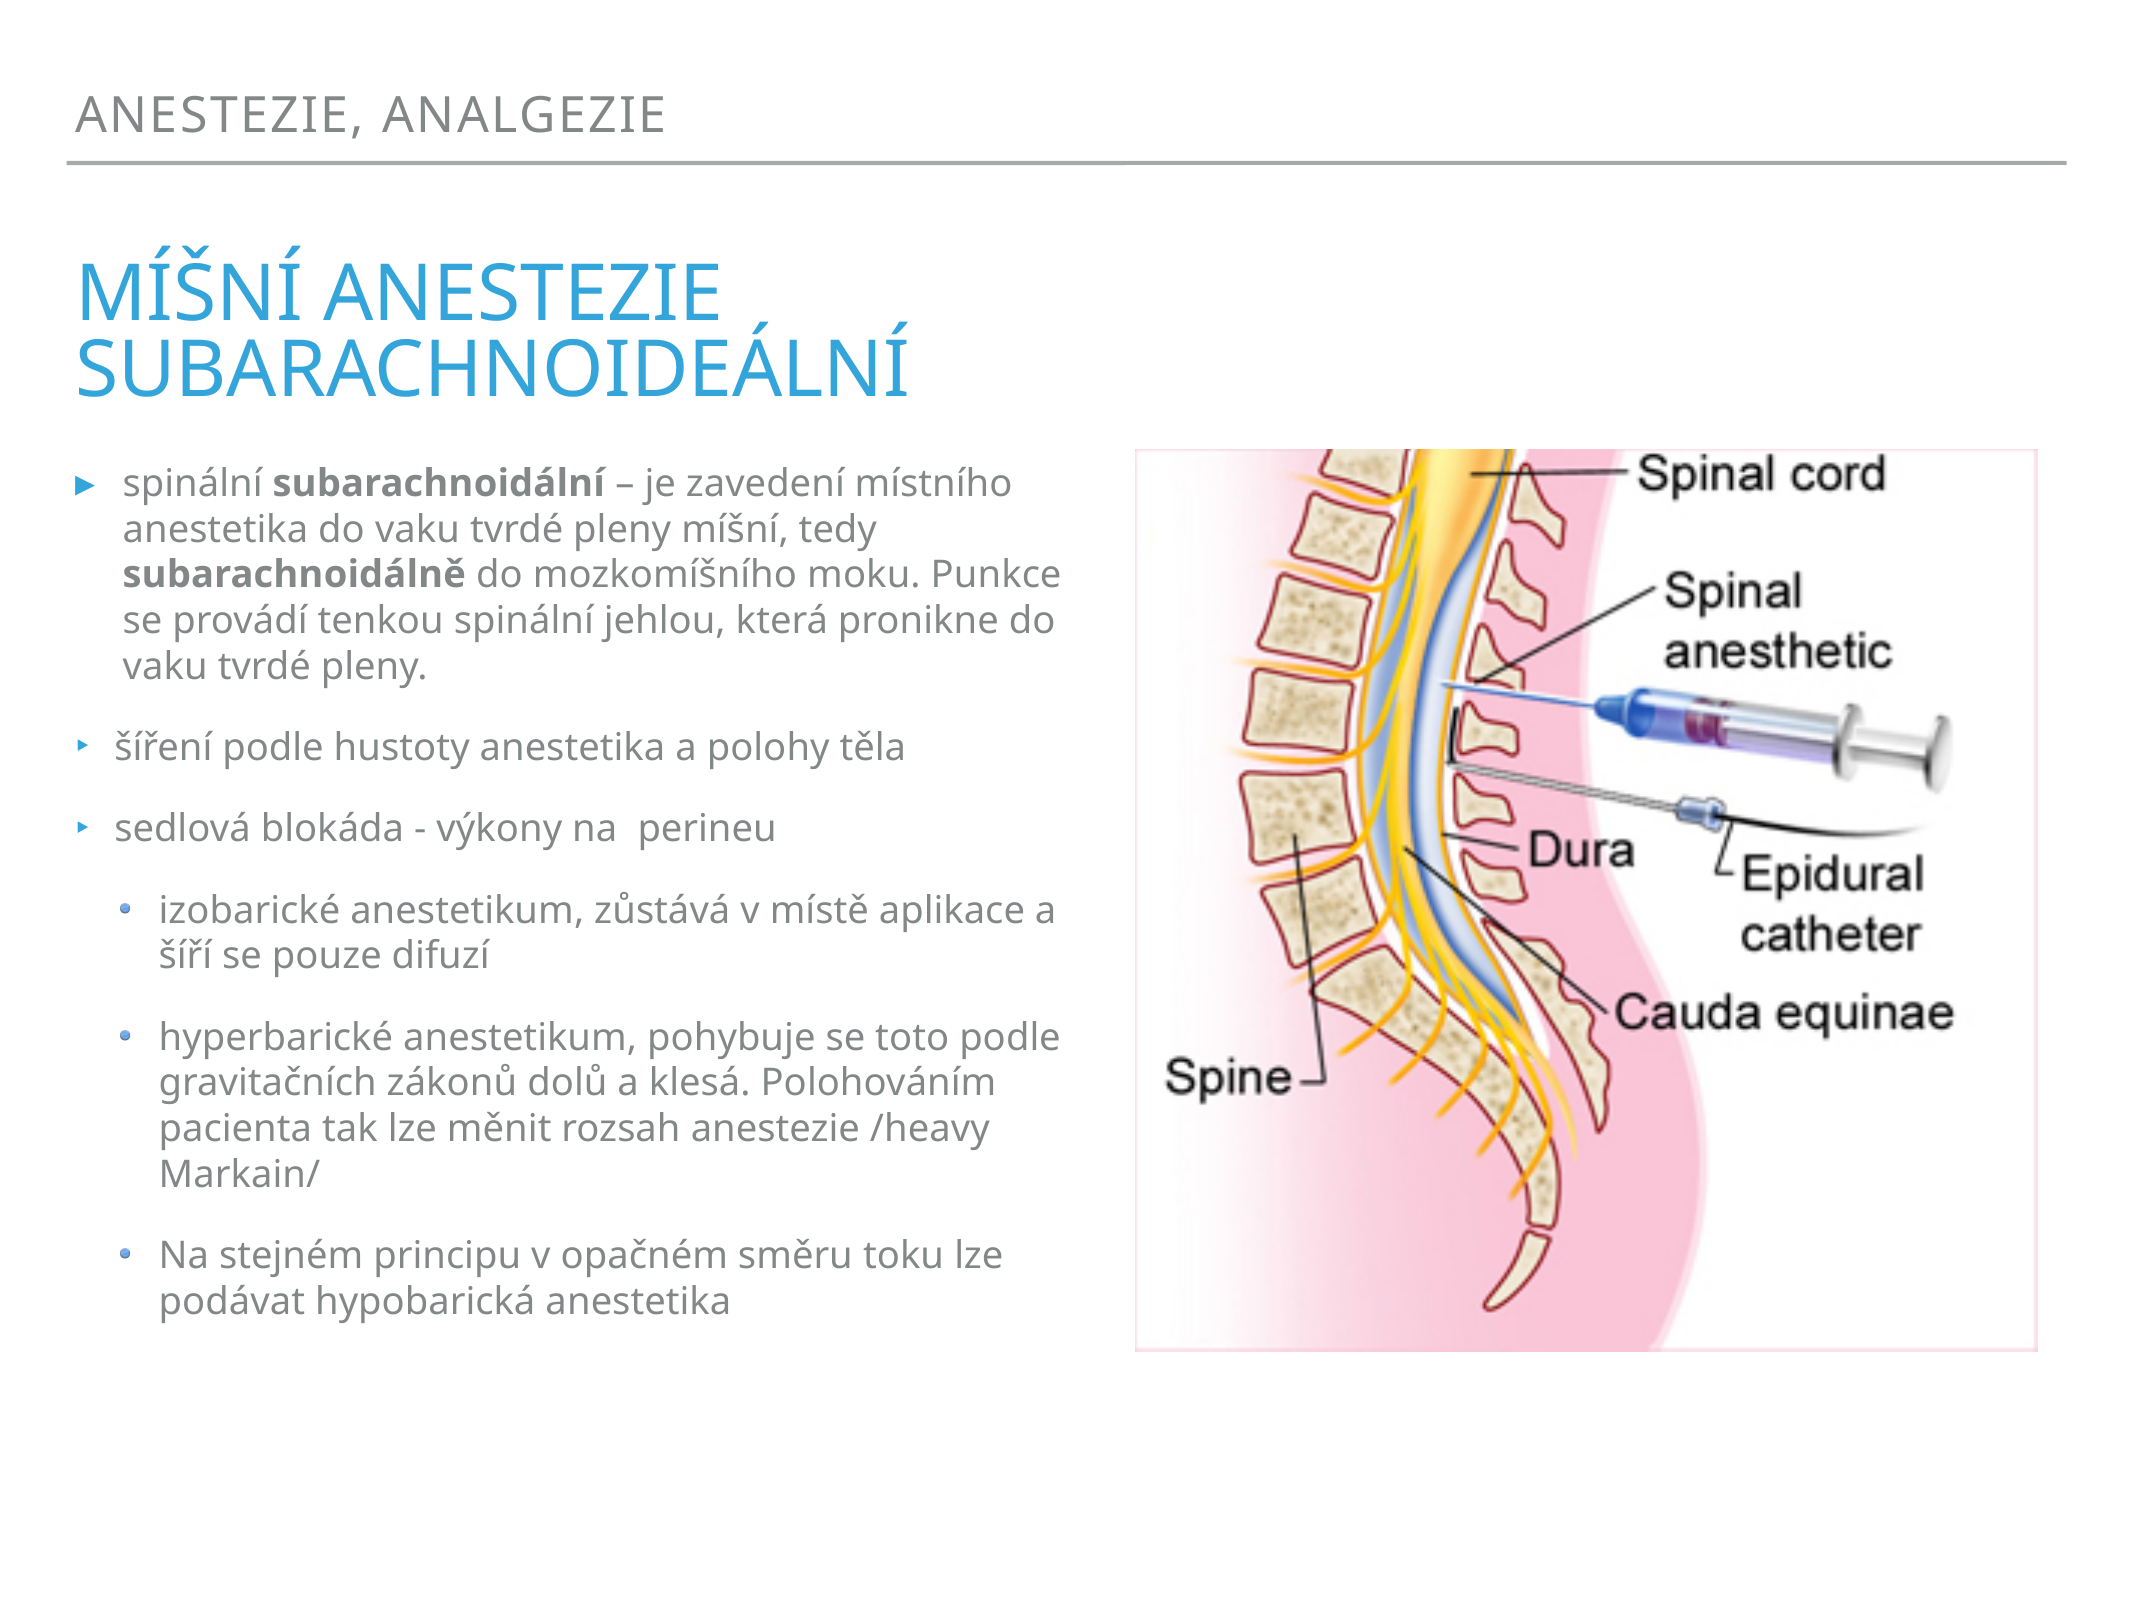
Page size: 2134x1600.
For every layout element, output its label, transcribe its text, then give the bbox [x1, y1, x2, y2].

picture [119, 1247, 131, 1259]
picture [1135, 449, 2038, 1353]
title míšní anestezie subarachnoideální [66, 251, 1466, 434]
list spinální subarachnoidální – je zavedení místního anestetika do vaku tvrdé pleny míšní, tedy subarachnoidálně do mozkomíšního moku. Punkce se provádí tenkou spinální jehlou, která pronikne do vaku tvrdé pleny. šíření podle hustoty anestetika a polohy těla sedlová blokáda - výkony na perineu izobarické anestetikum, zůstává v místě aplikace a šíří se pouze difuzí hyperbarické anestetikum, pohybuje se toto podle gravitačních zákonů dolů a klesá. Polohováním pacienta tak lze měnit rozsah anestezie /heavy Markain/ Na stejném principu v opačném směru toku lze podávat hypobarická anestetika [66, 449, 1101, 1453]
picture [119, 902, 131, 914]
picture [119, 1029, 131, 1041]
list anestezie, analgezie [66, 74, 1901, 151]
